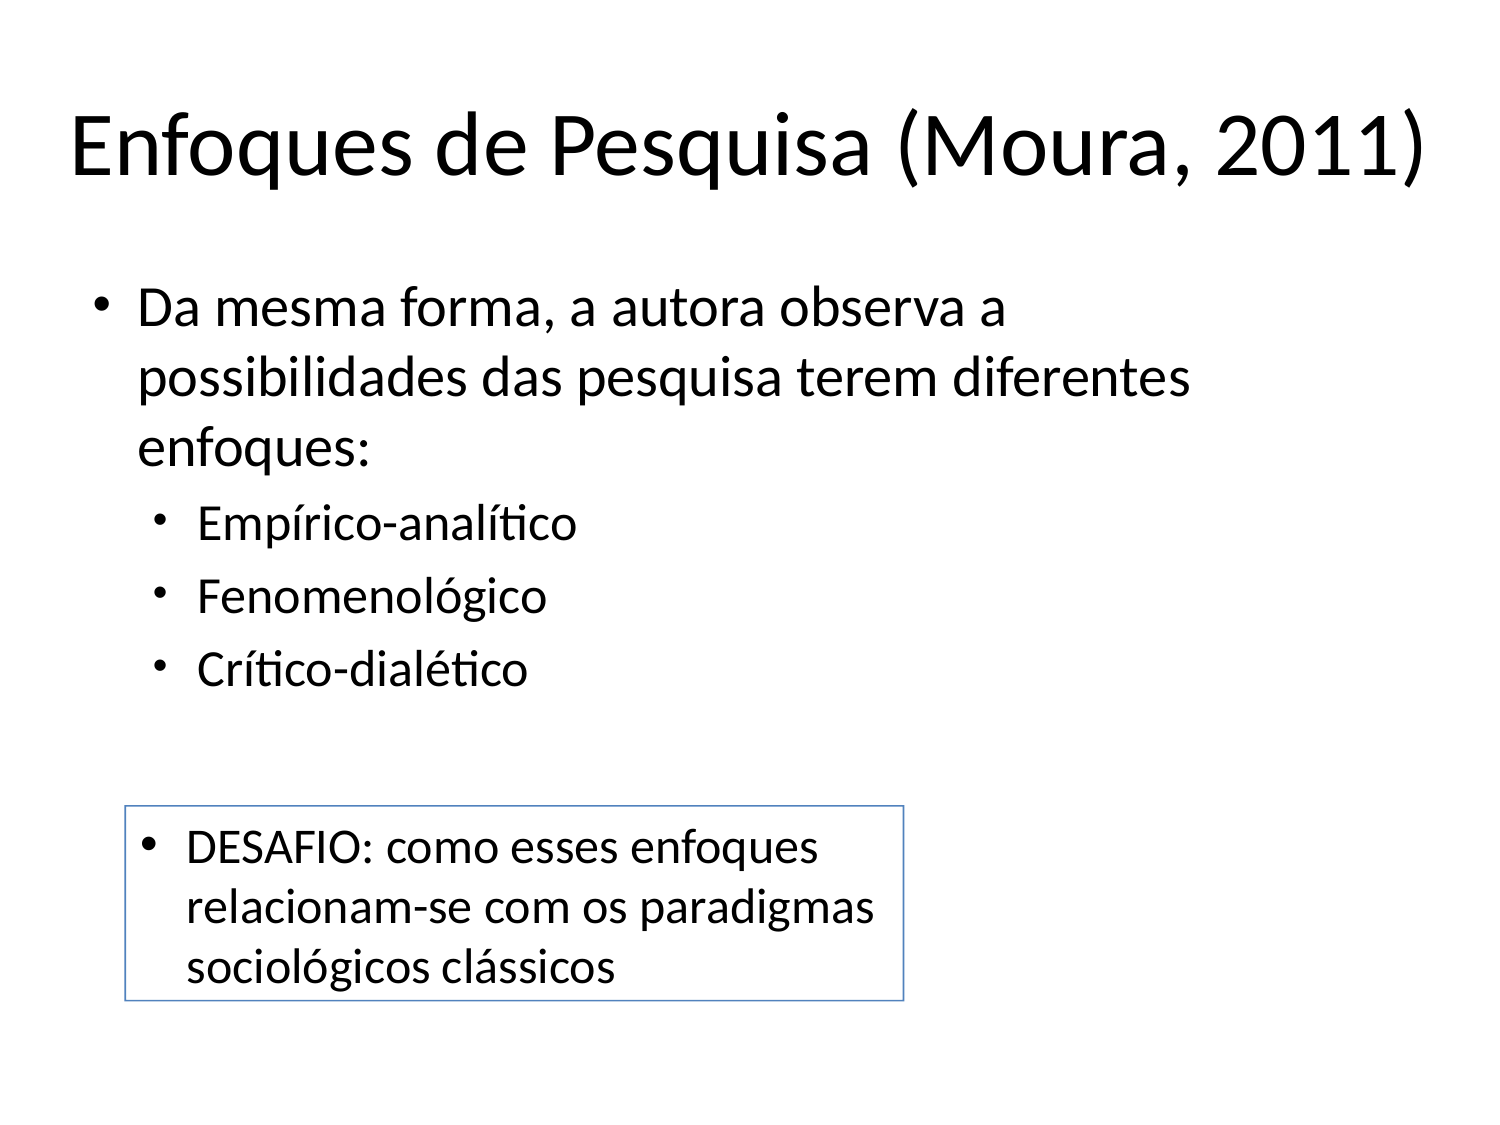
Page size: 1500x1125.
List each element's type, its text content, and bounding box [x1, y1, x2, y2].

text_box DESAFIO: como esses enfoques relacionam-se com os paradigmas sociológicos clássicos [125, 805, 904, 1001]
title Enfoques de Pesquisa (Moura, 2011) [17, 45, 1483, 233]
text_box Da mesma forma, a autora observa a possibilidades das pesquisa terem diferentes enfoques: Empírico-analítico Fenomenológico Crítico-dialético [77, 260, 1306, 717]
